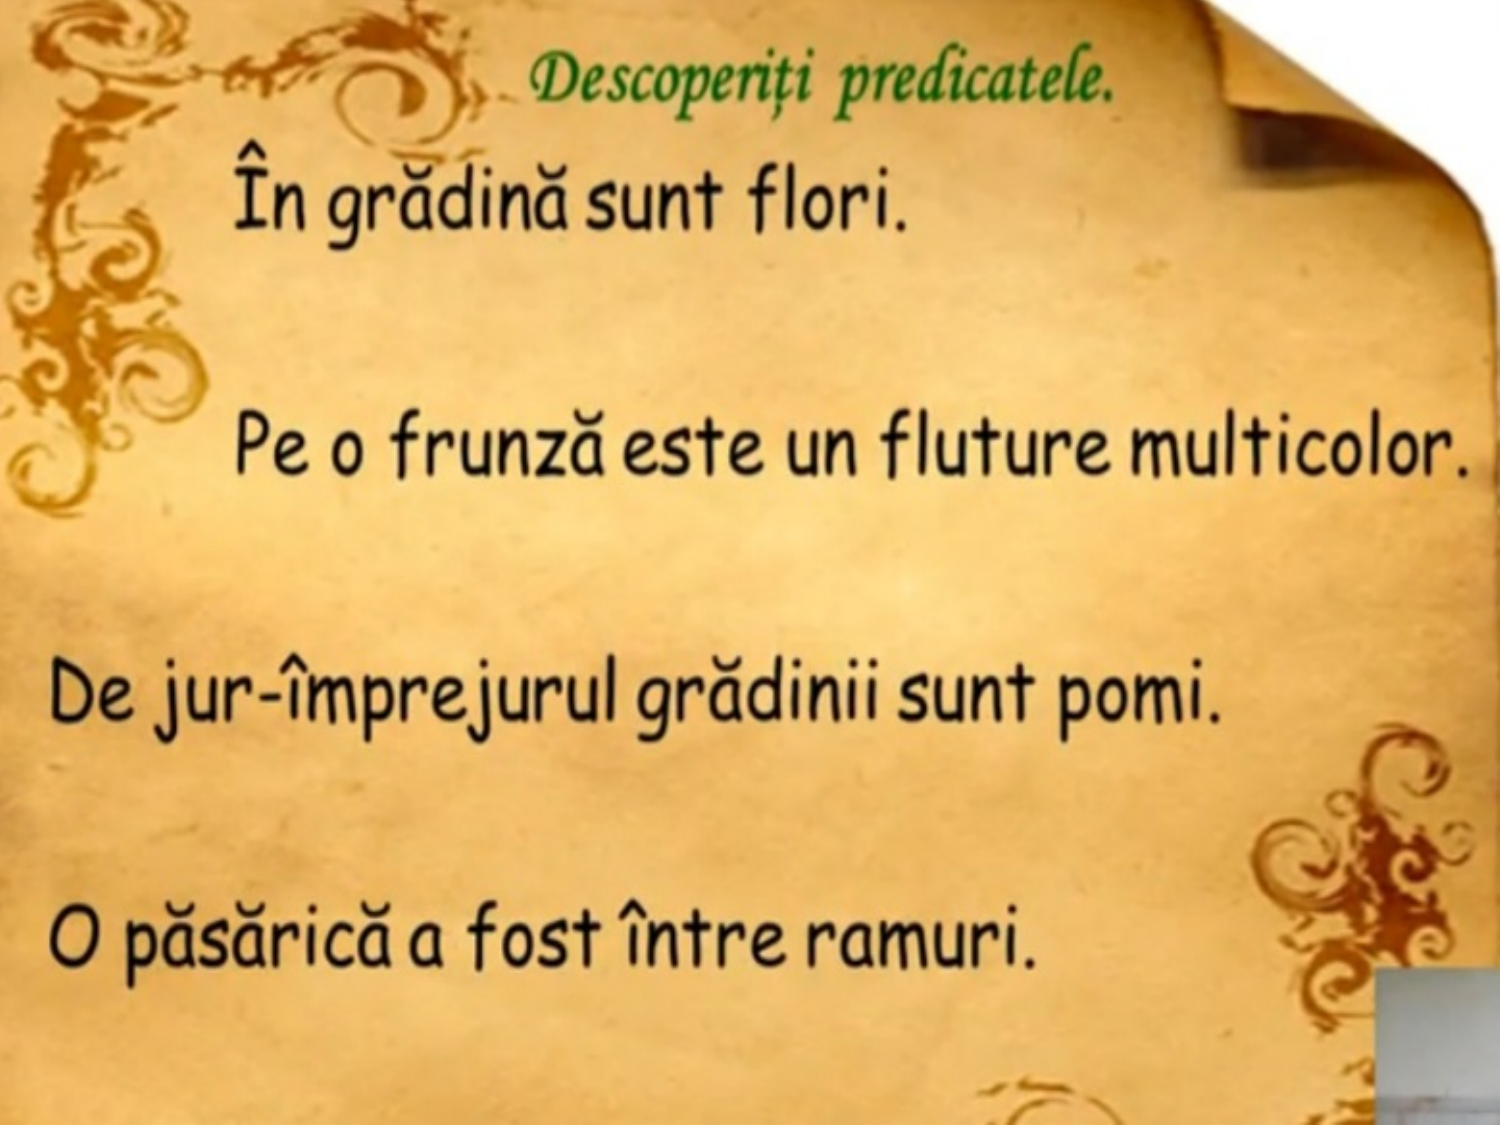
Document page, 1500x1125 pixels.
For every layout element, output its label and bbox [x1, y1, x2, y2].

list [0, 0, 1500, 1125]
